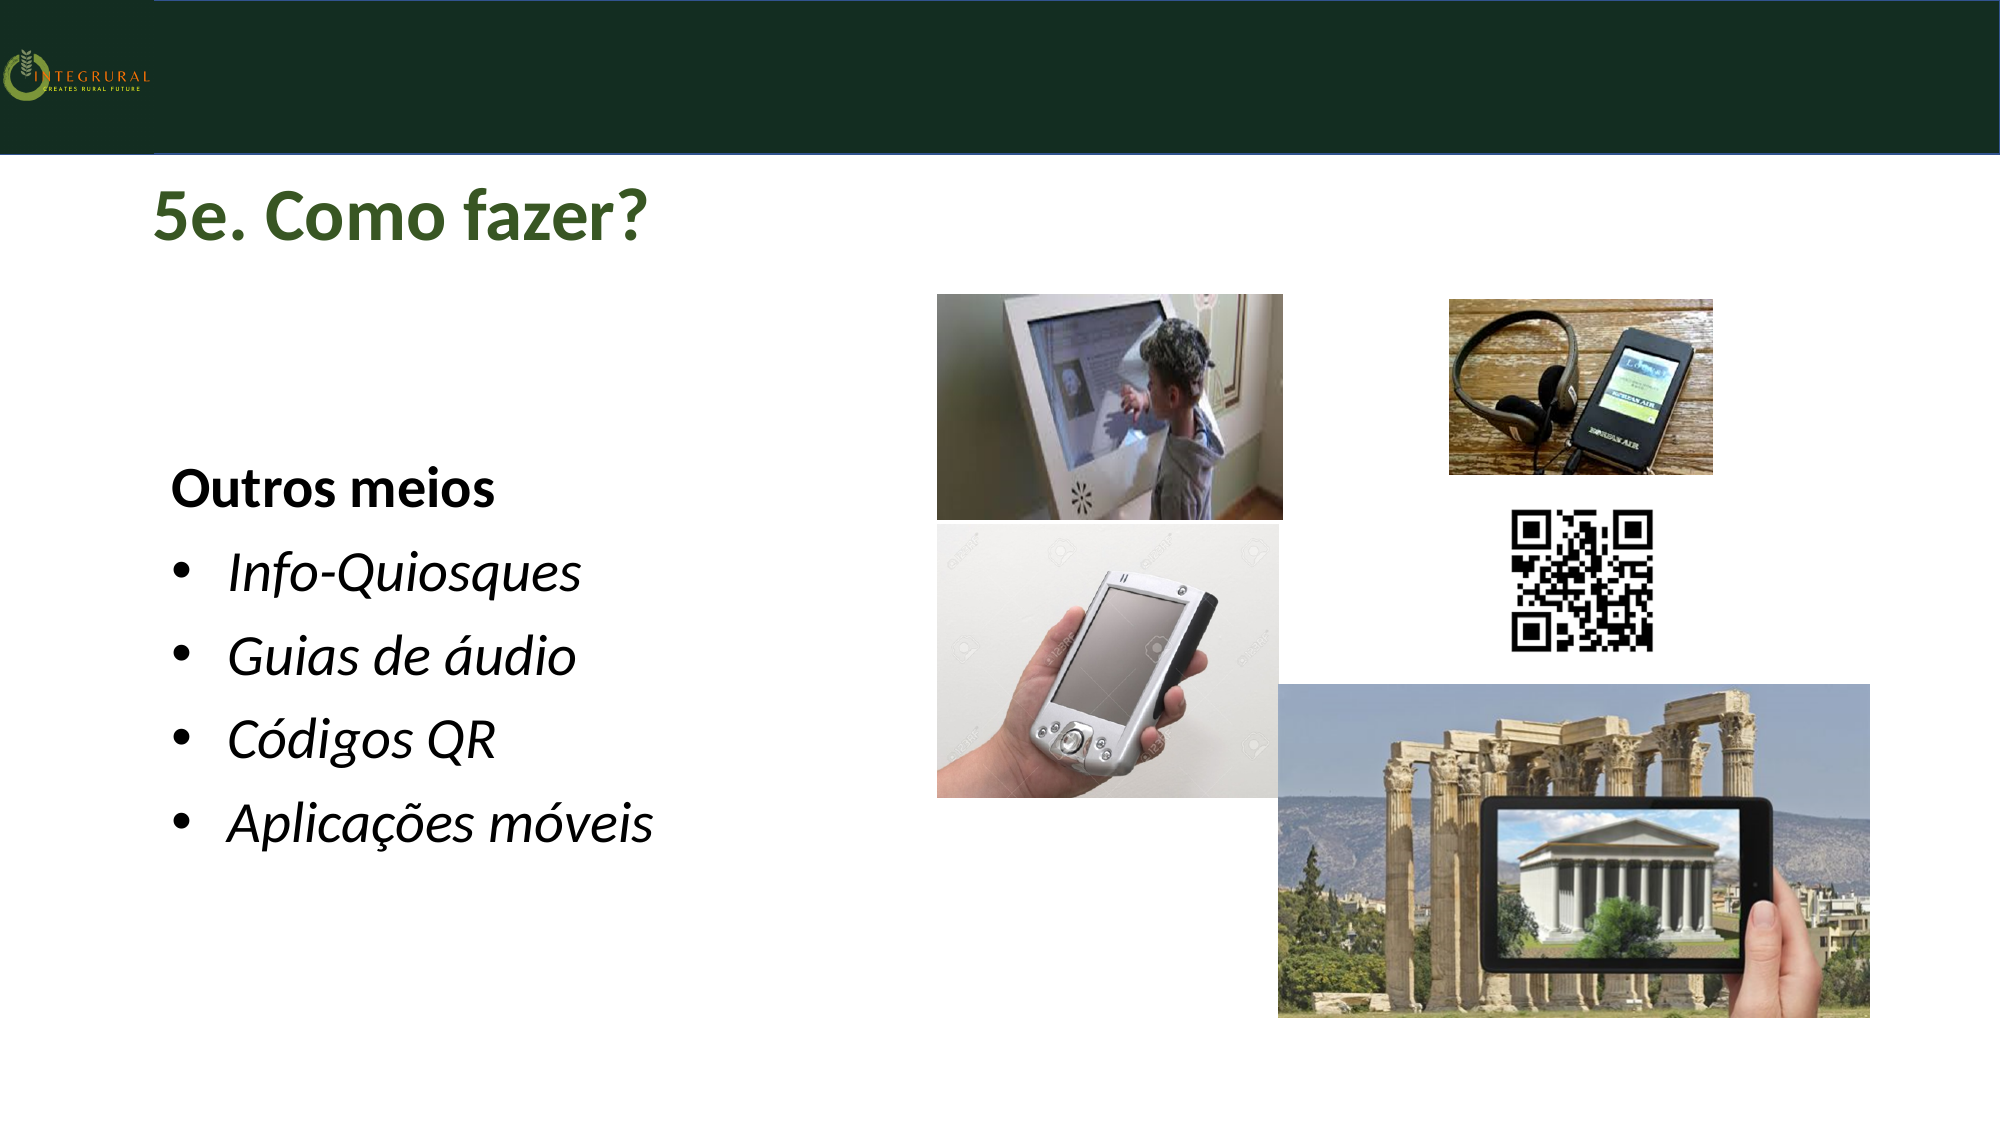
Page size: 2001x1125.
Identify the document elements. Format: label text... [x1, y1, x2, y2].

picture [937, 294, 1284, 520]
picture [937, 524, 1870, 1019]
picture [0, 0, 154, 154]
list Outros meios Info-Quiosques Guias de áudio Códigos QR Aplicações móveis [137, 299, 825, 1014]
picture [1488, 487, 1676, 674]
text_box [156, 0, 2000, 154]
picture [1449, 299, 1713, 476]
title 5e. Como fazer? [137, 107, 1863, 325]
